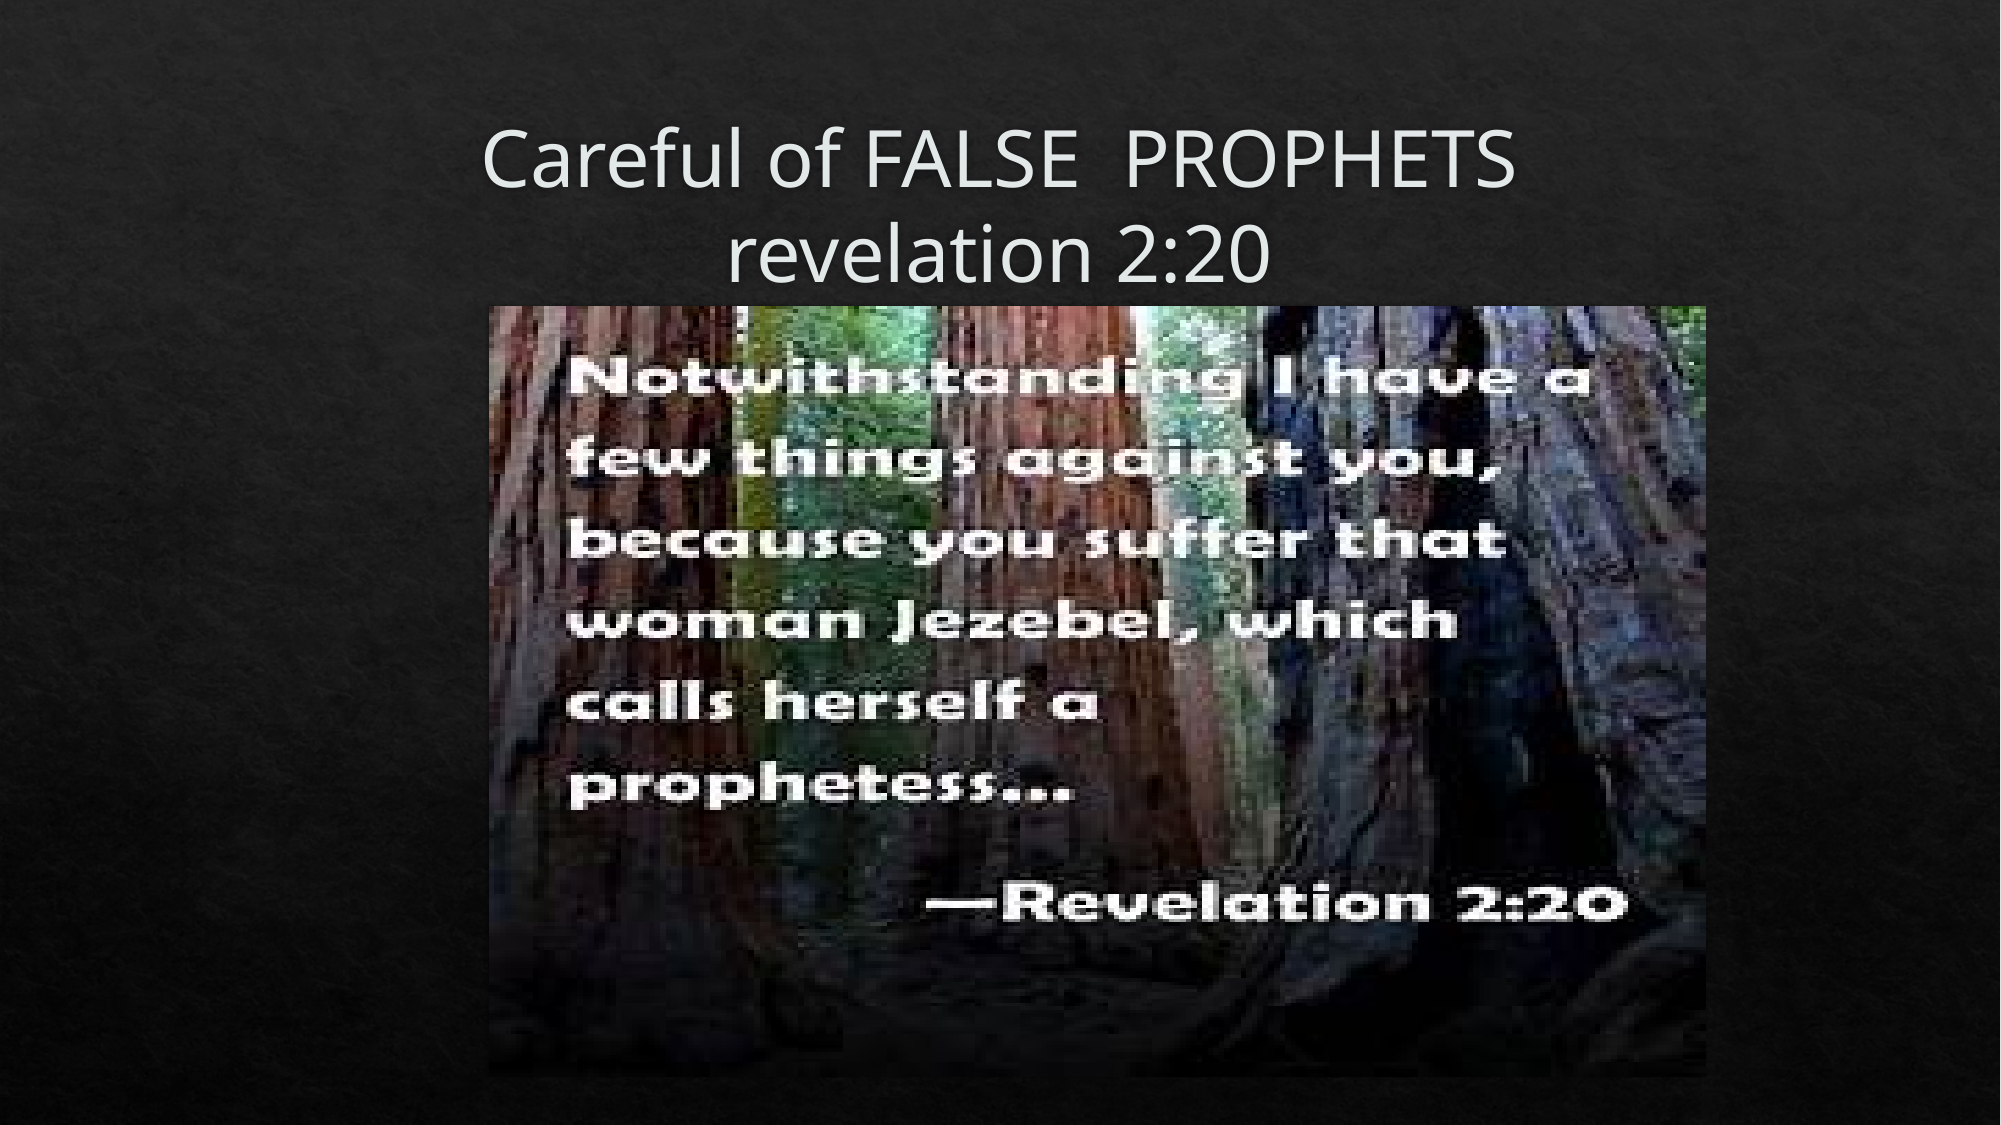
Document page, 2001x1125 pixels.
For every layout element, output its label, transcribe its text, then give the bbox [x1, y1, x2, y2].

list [488, 305, 1706, 1077]
title Careful of FALSE PROPHETS revelation 2:20 [149, 99, 1849, 307]
